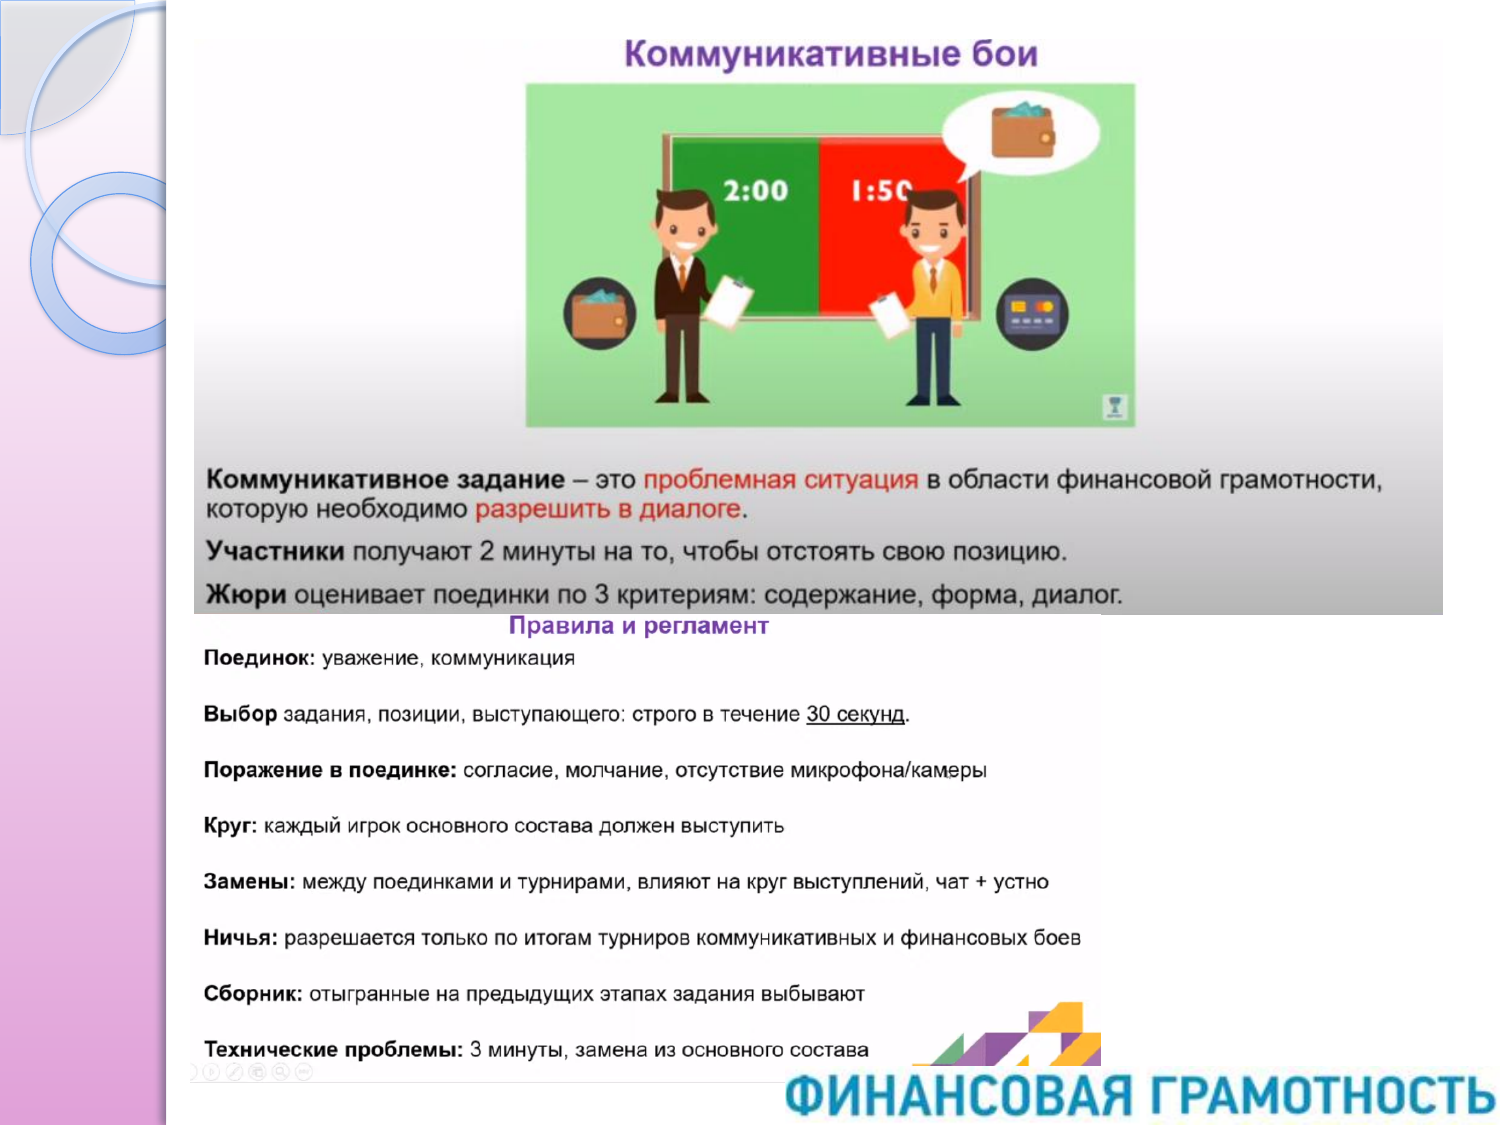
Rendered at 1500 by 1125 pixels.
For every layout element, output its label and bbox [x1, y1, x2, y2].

picture [190, 39, 1500, 1125]
